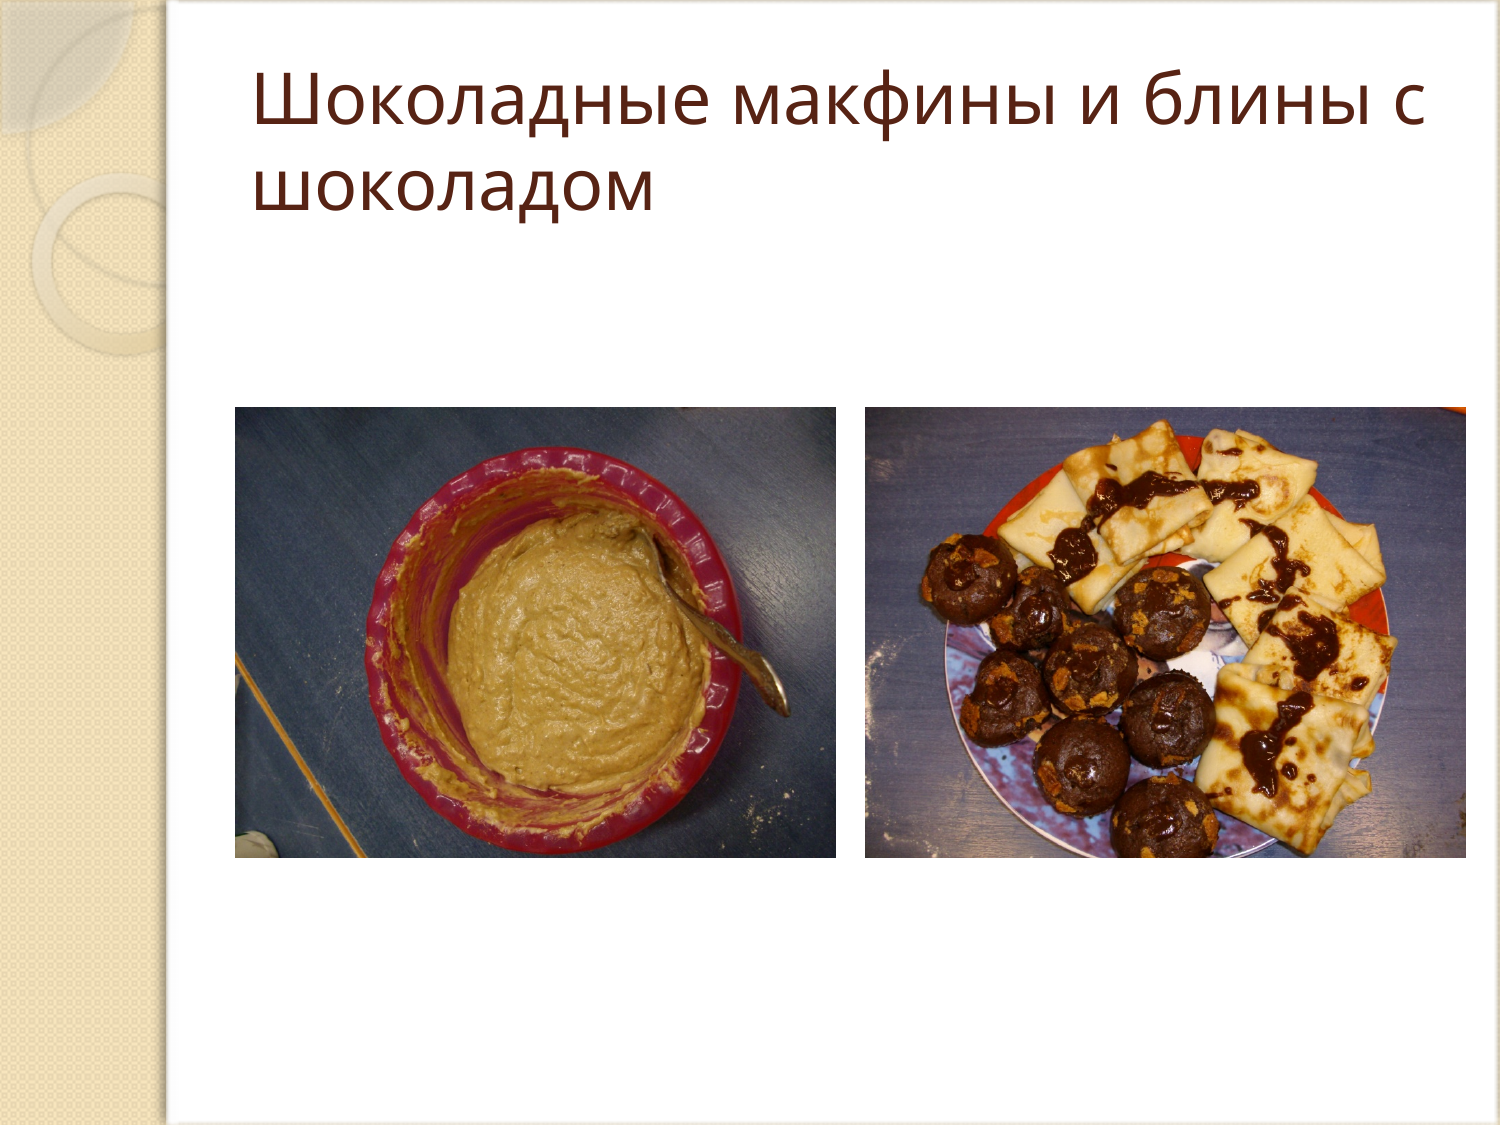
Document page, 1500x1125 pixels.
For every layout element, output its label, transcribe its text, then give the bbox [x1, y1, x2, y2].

title Шоколадные макфины и блины с шоколадом [235, 45, 1466, 233]
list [867, 409, 1465, 856]
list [237, 409, 835, 856]
